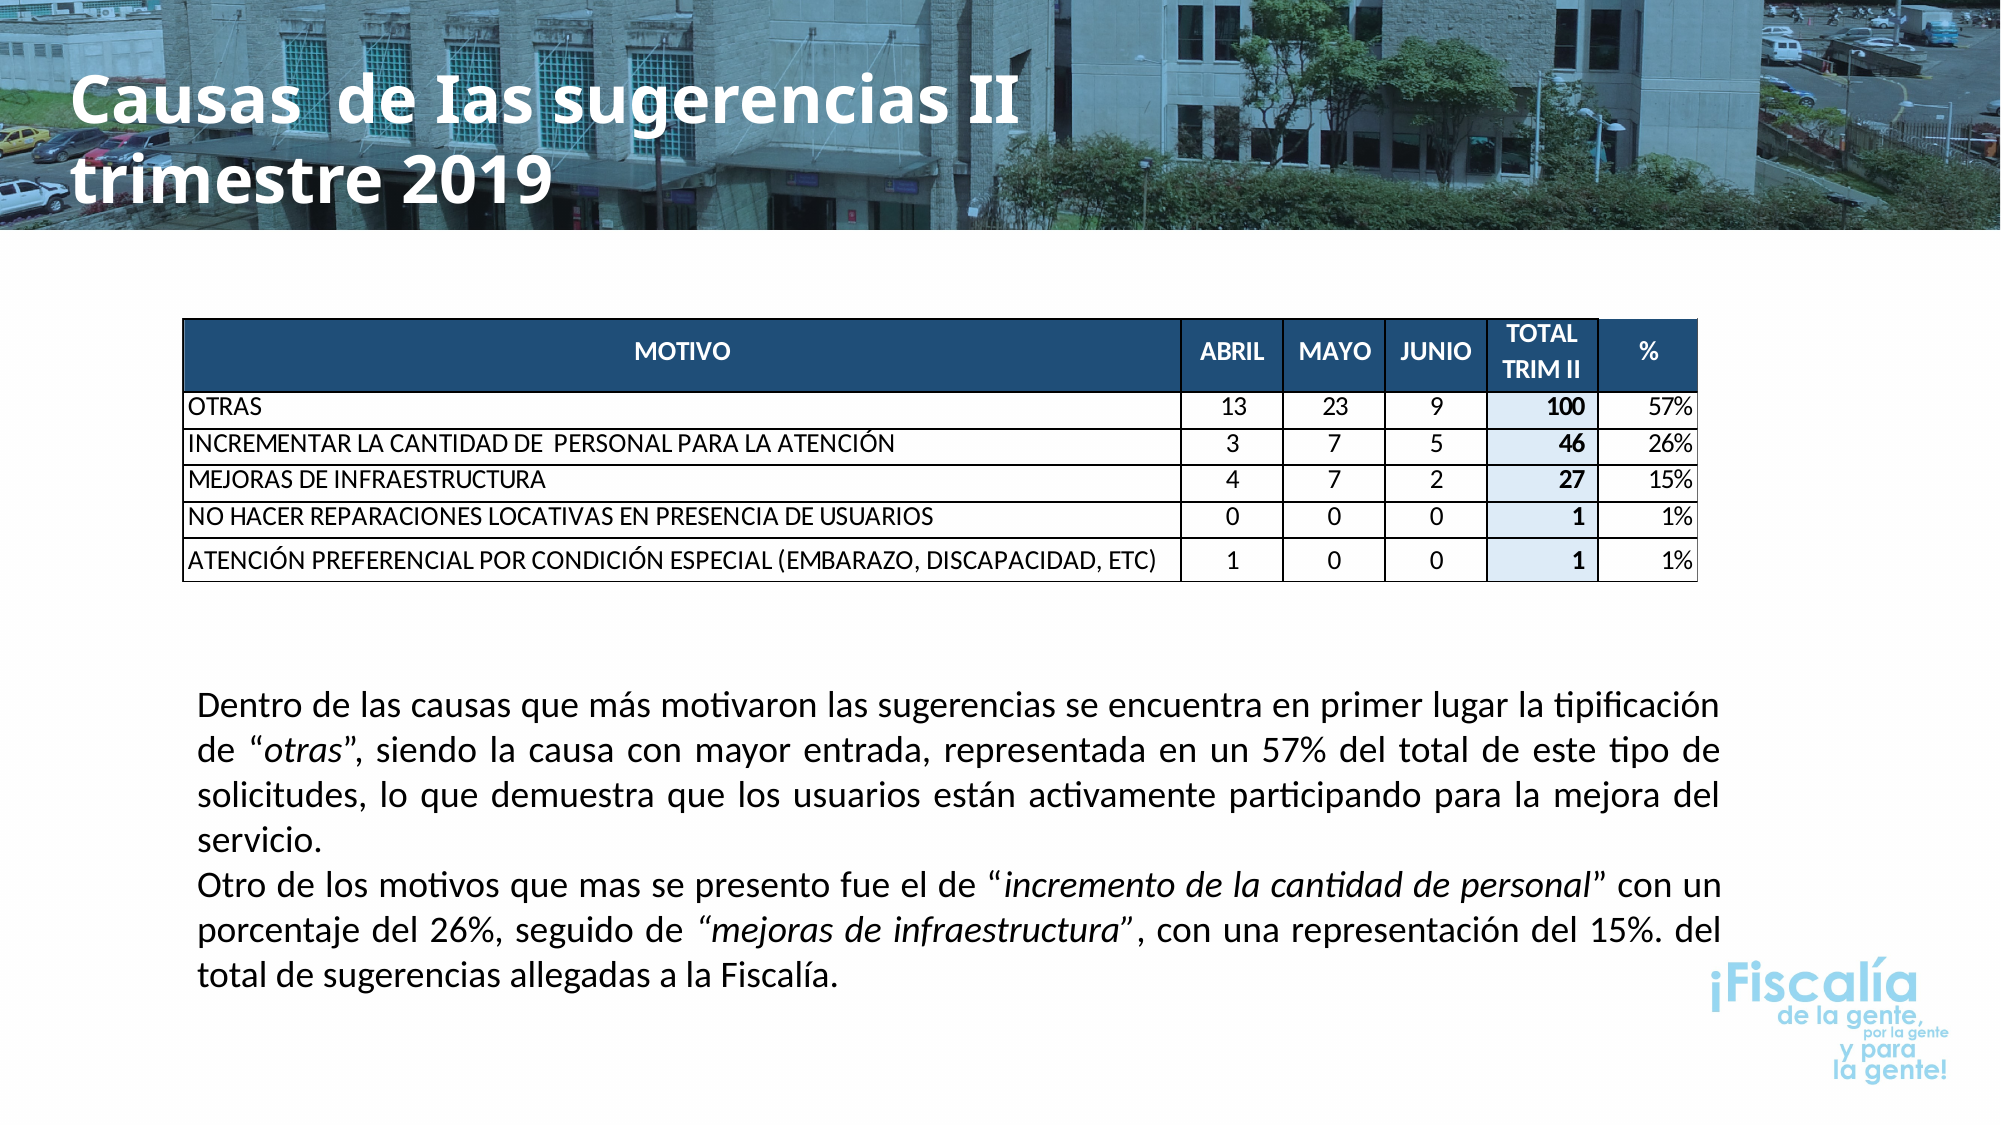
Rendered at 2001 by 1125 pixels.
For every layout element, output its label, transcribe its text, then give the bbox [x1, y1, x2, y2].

picture [0, 0, 2001, 1125]
text_box Dentro de las causas que más motivaron las sugerencias se encuentra en primer lugar la tipificación de “otras”, siendo la causa con mayor entrada, representada en un 57% del total de este tipo de solicitudes, lo que demuestra que los usuarios están activamente participando para la mejora del servicio. Otro de los motivos que mas se presento fue el de “incremento de la cantidad de personal” con un porcentaje del 26%, seguido de “mejoras de infraestructura”, con una representación del 15%. del total de sugerencias allegadas a la Fiscalía. [182, 672, 1737, 1047]
text_box Causas de Ias sugerencias II trimestre 2019 [61, 49, 1327, 225]
